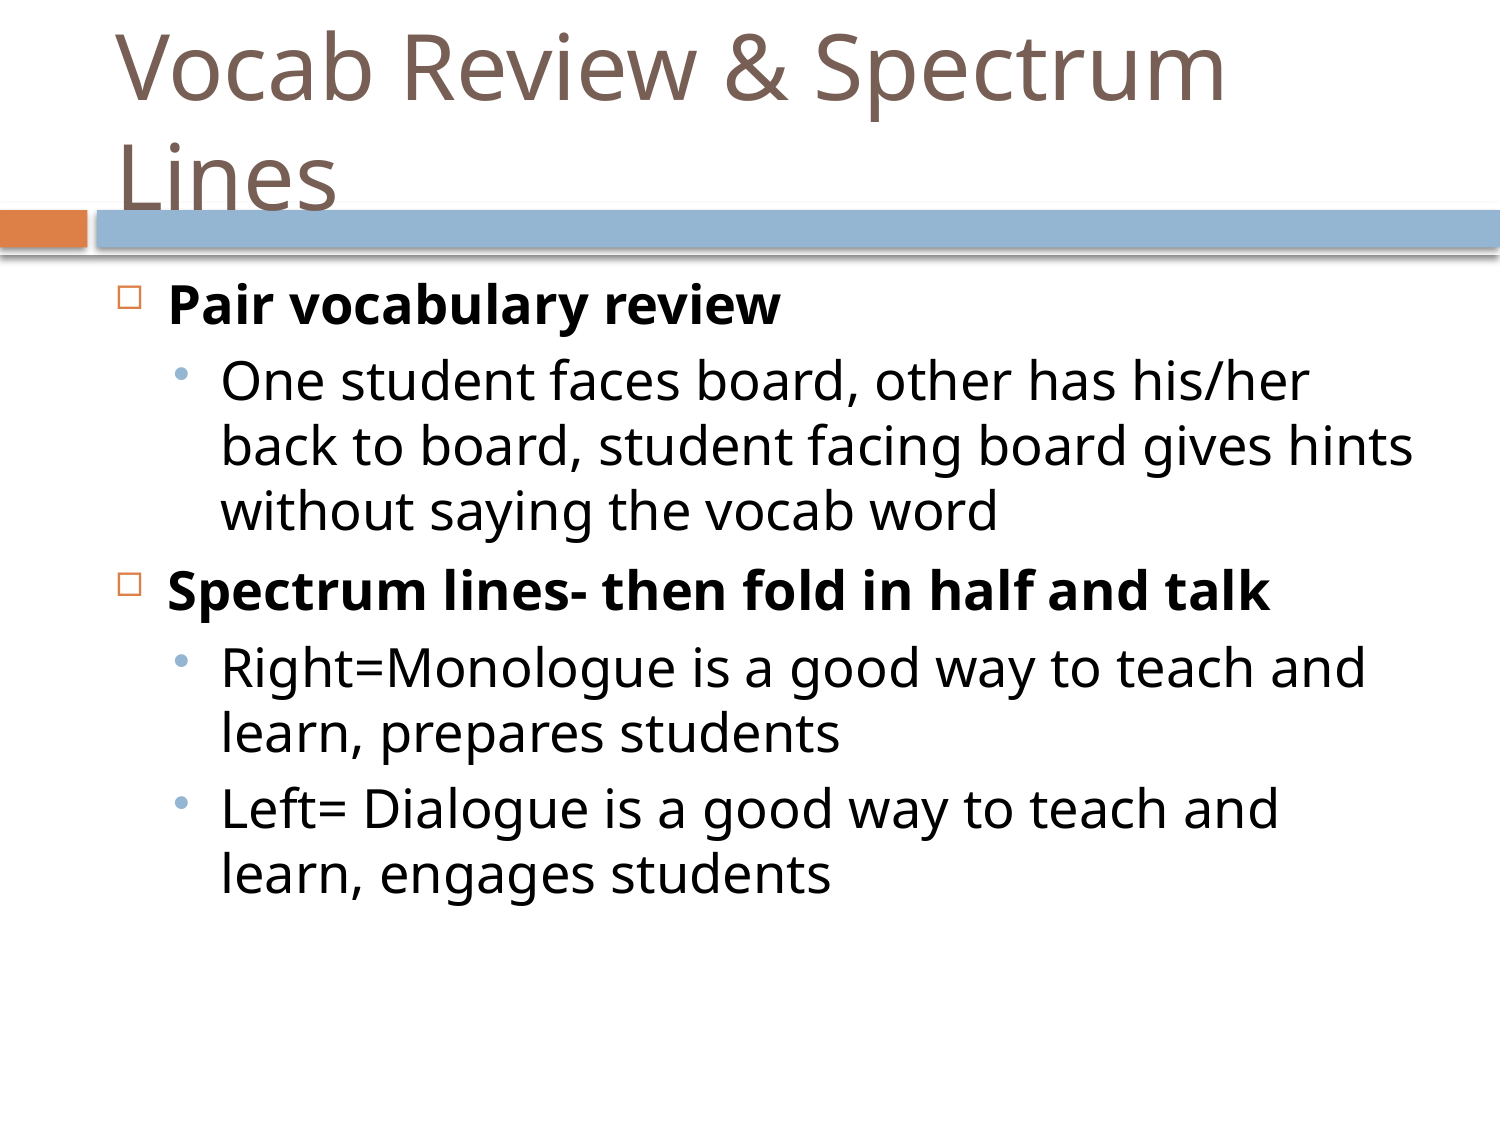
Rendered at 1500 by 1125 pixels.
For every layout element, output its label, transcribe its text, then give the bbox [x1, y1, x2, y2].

list Pair vocabulary review One student faces board, other has his/her back to board, student facing board gives hints without saying the vocab word Spectrum lines- then fold in half and talk Right=Monologue is a good way to teach and learn, prepares students Left= Dialogue is a good way to teach and learn, engages students [100, 262, 1438, 1000]
title Vocab Review & Spectrum Lines [100, 37, 1438, 200]
